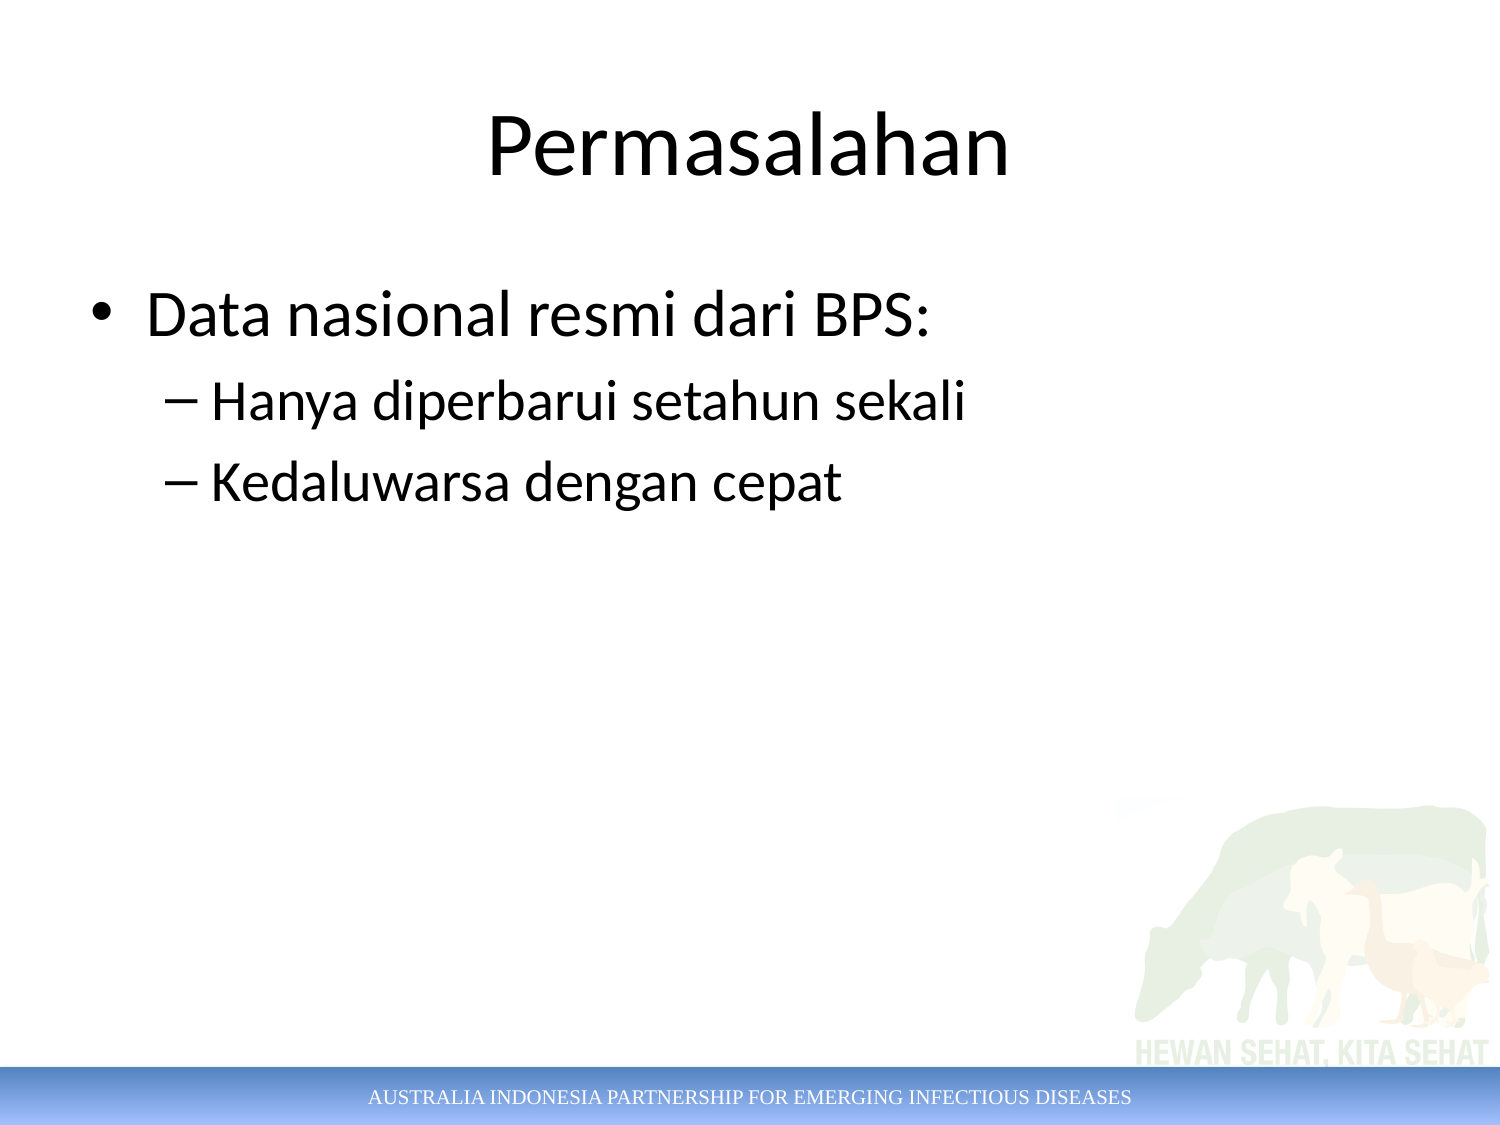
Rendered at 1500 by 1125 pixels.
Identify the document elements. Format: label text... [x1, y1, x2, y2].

list Data nasional resmi dari BPS: Hanya diperbarui setahun sekali Kedaluwarsa dengan cepat [75, 262, 1425, 1005]
title Permasalahan [75, 45, 1425, 233]
